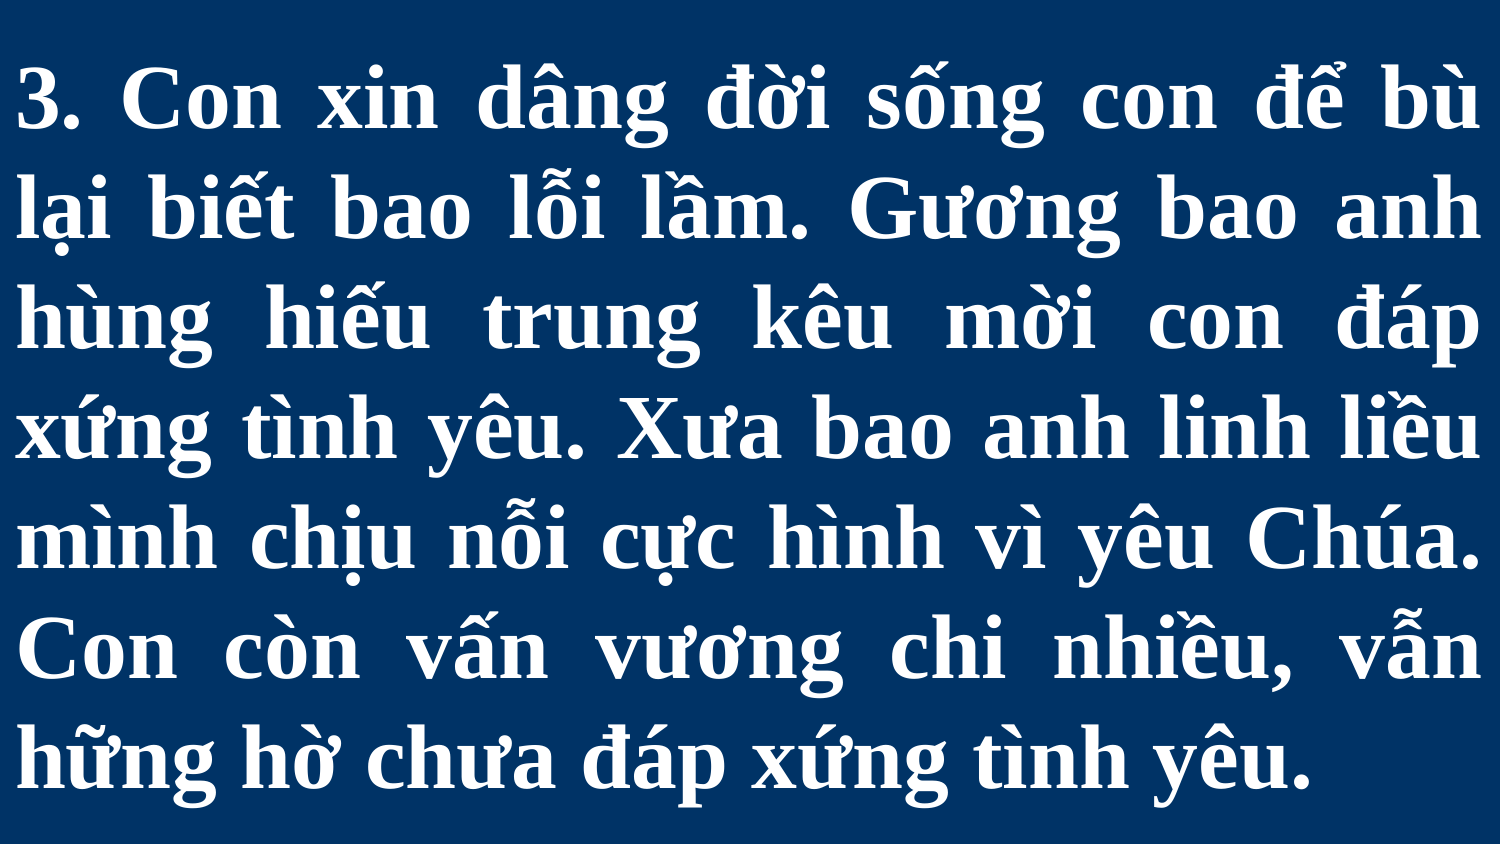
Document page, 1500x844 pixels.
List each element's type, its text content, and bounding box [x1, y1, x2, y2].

title 3. Con xin dâng đời sống con để bù lại biết bao lỗi lầm. Gương bao anh hùng hiếu trung kêu mời con đáp xứng tình yêu. Xưa bao anh linh liều mình chịu nỗi cực hình vì yêu Chúa. Con còn vấn vương chi nhiều, vẫn hững hờ chưa đáp xứng tình yêu. [0, 0, 1500, 844]
